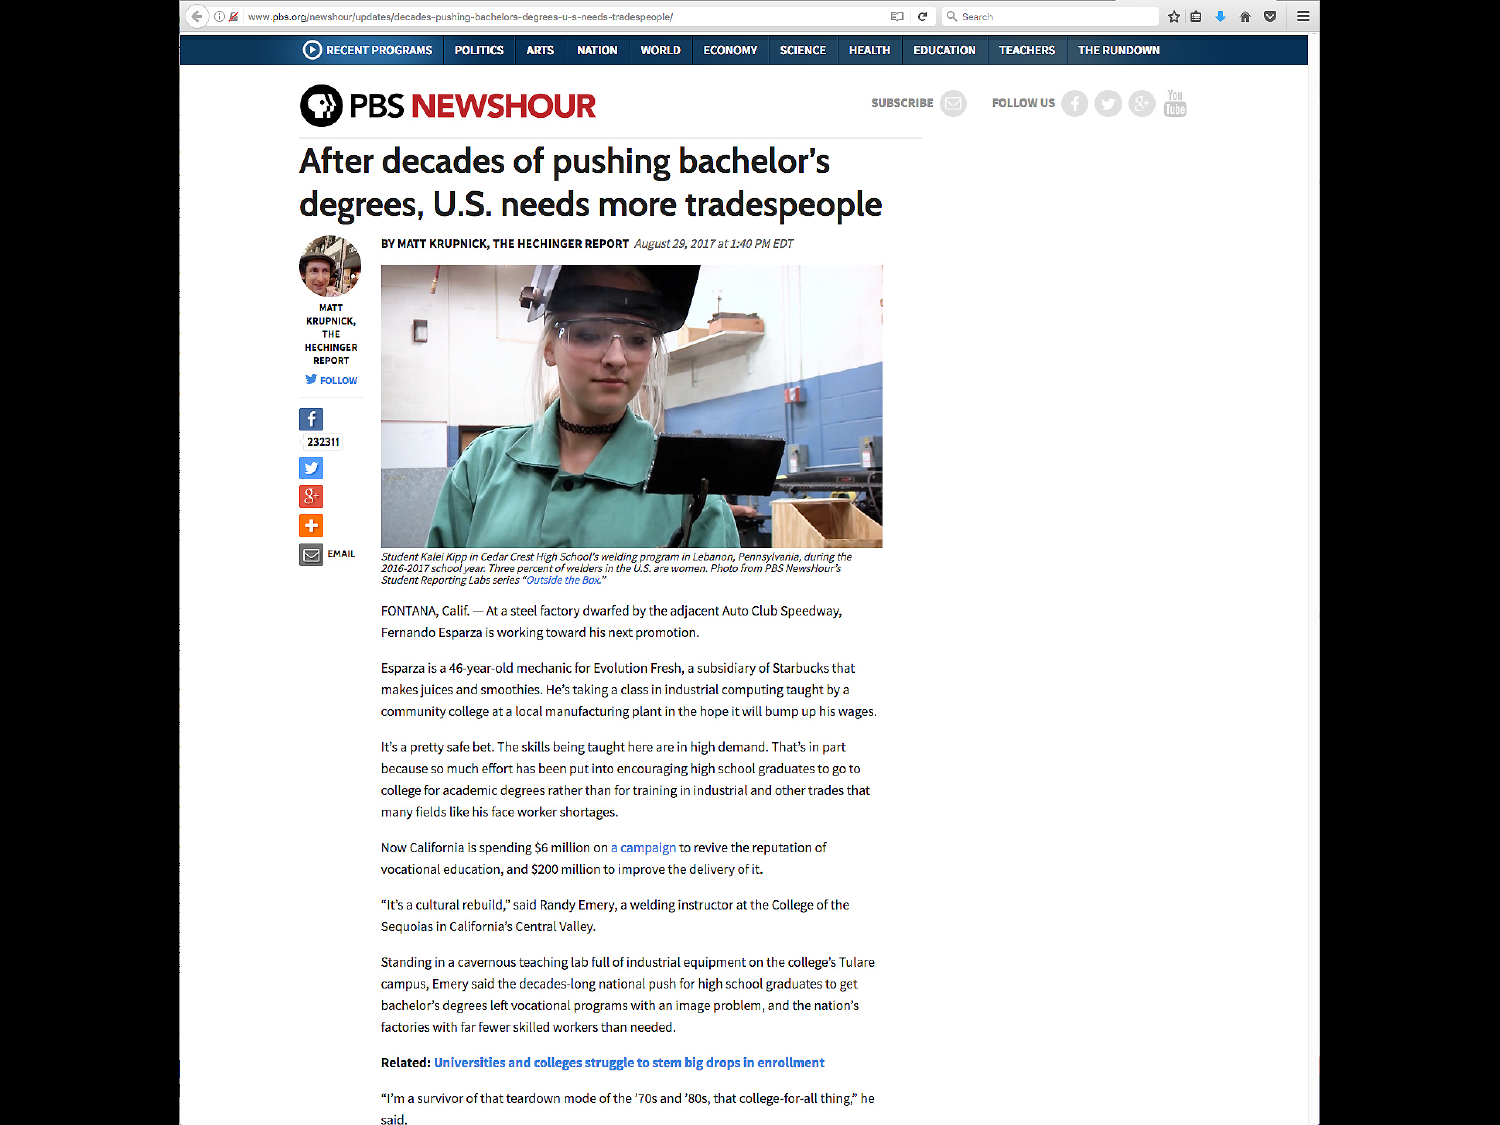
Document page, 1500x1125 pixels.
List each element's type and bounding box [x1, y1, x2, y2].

picture [179, 0, 1320, 1125]
